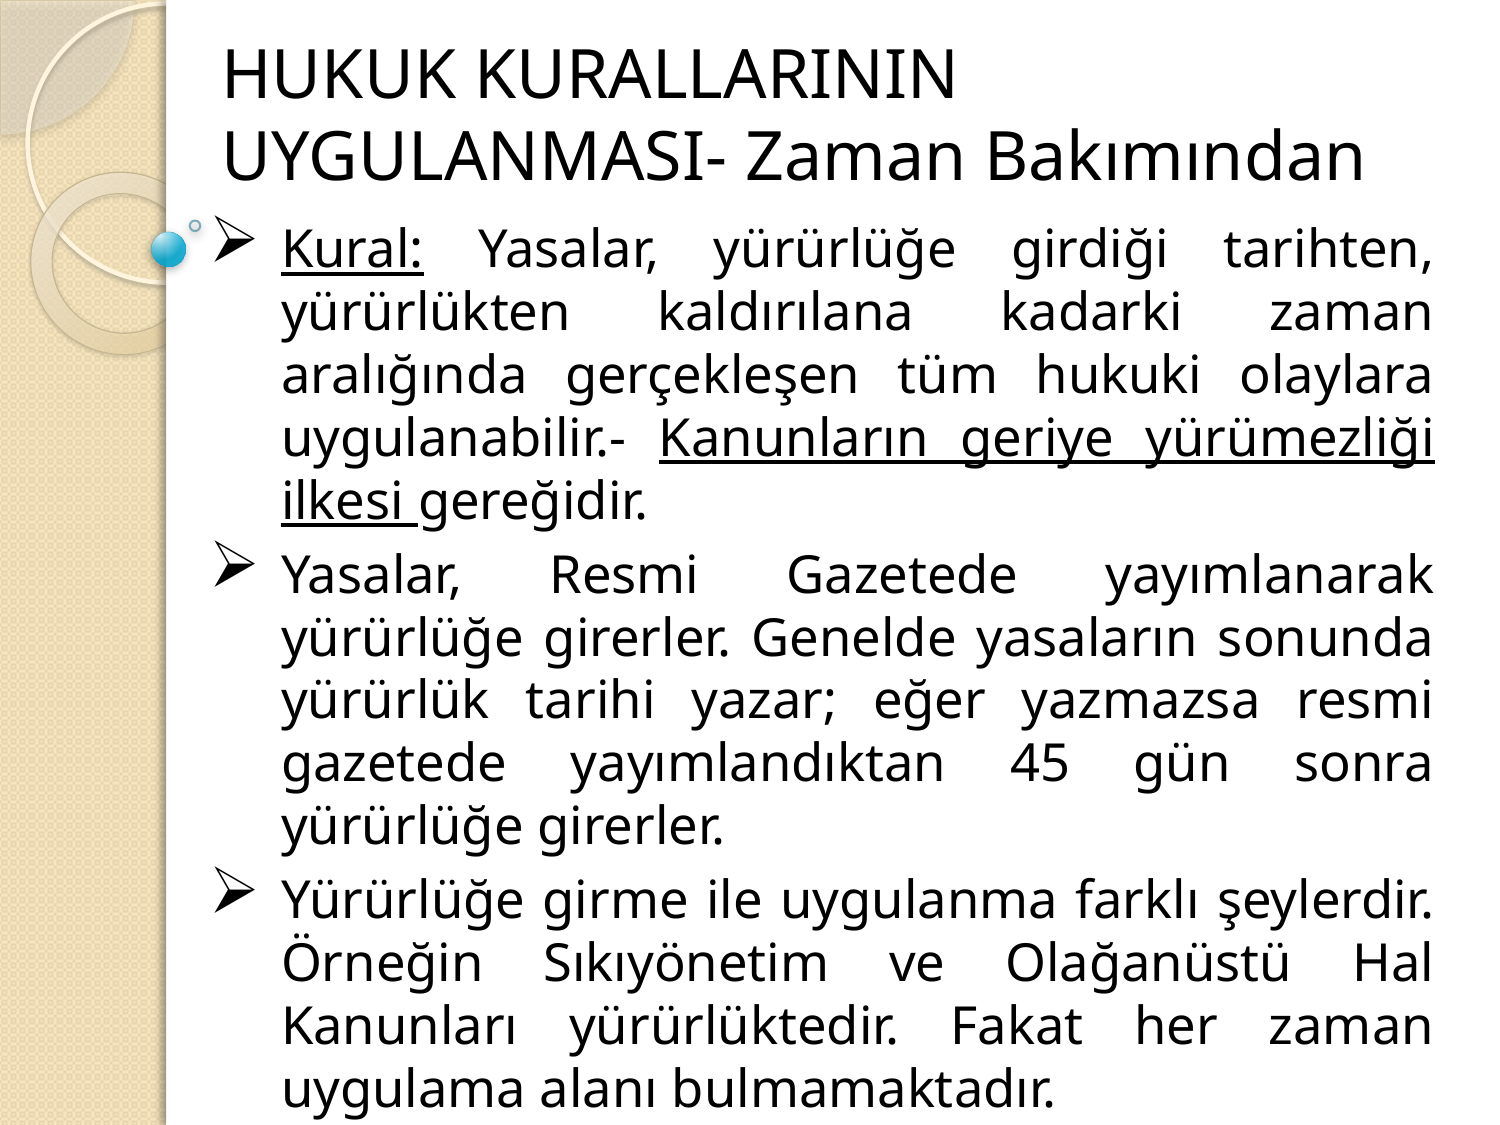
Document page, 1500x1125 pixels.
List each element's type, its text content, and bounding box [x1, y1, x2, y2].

subtitle Kural: Yasalar, yürürlüğe girdiği tarihten, yürürlükten kaldırılana kadarki zaman aralığında gerçekleşen tüm hukuki olaylara uygulanabilir.- Kanunların geriye yürümezliği ilkesi gereğidir. Yasalar, Resmi Gazetede yayımlanarak yürürlüğe girerler. Genelde yasaların sonunda yürürlük tarihi yazar; eğer yazmazsa resmi gazetede yayımlandıktan 45 gün sonra yürürlüğe girerler. Yürürlüğe girme ile uygulanma farklı şeylerdir. Örneğin Sıkıyönetim ve Olağanüstü Hal Kanunları yürürlüktedir. Fakat her zaman uygulama alanı bulmamaktadır. [194, 215, 1450, 1125]
title HUKUK KURALLARININ UYGULANMASI- Zaman Bakımından [206, 0, 1422, 202]
